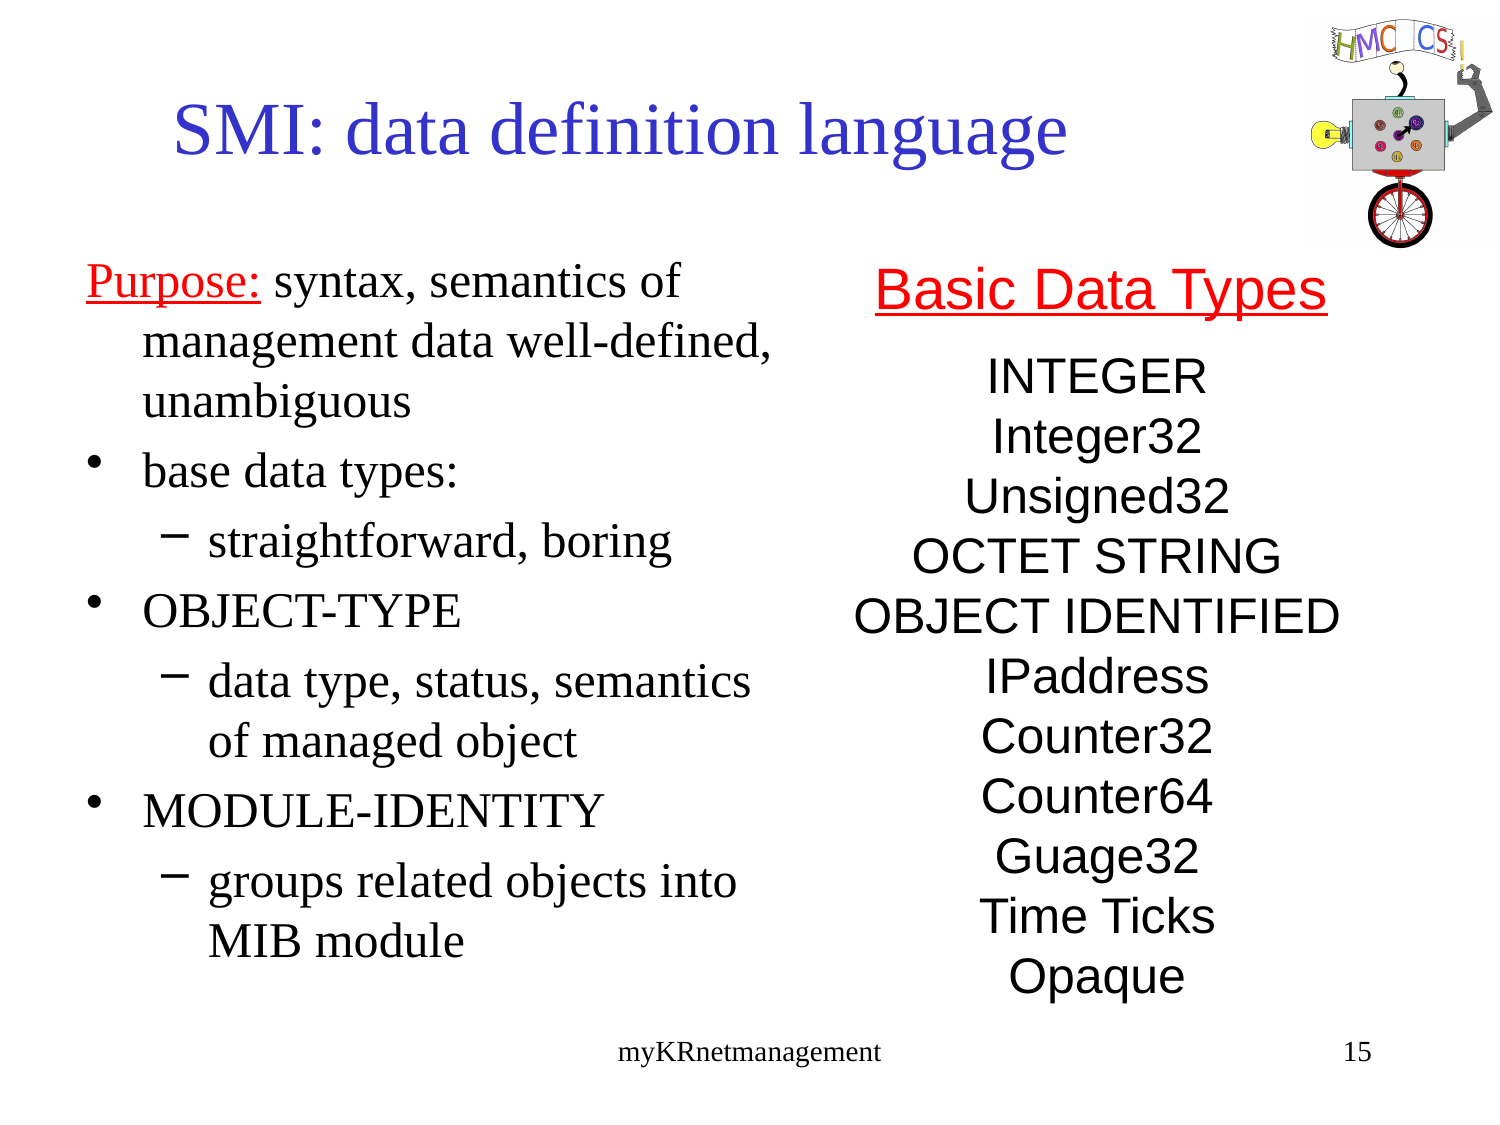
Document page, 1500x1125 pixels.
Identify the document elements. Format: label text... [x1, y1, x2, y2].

slide_number 15 [1074, 1025, 1388, 1100]
footer myKRnetmanagement [512, 1025, 988, 1100]
title SMI: data definition language [43, 25, 1220, 217]
text_box Basic Data Types [859, 244, 1343, 329]
text_box INTEGER Integer32 Unsigned32 OCTET STRING OBJECT IDENTIFIED IPaddress Counter32 Counter64 Guage32 Time Ticks Opaque [838, 336, 1356, 1012]
picture [1306, 15, 1500, 249]
list Purpose: syntax, semantics of management data well-defined, unambiguous base data types: straightforward, boring OBJECT-TYPE data type, status, semantics of managed object MODULE-IDENTITY groups related objects into MIB module [71, 240, 798, 1003]
